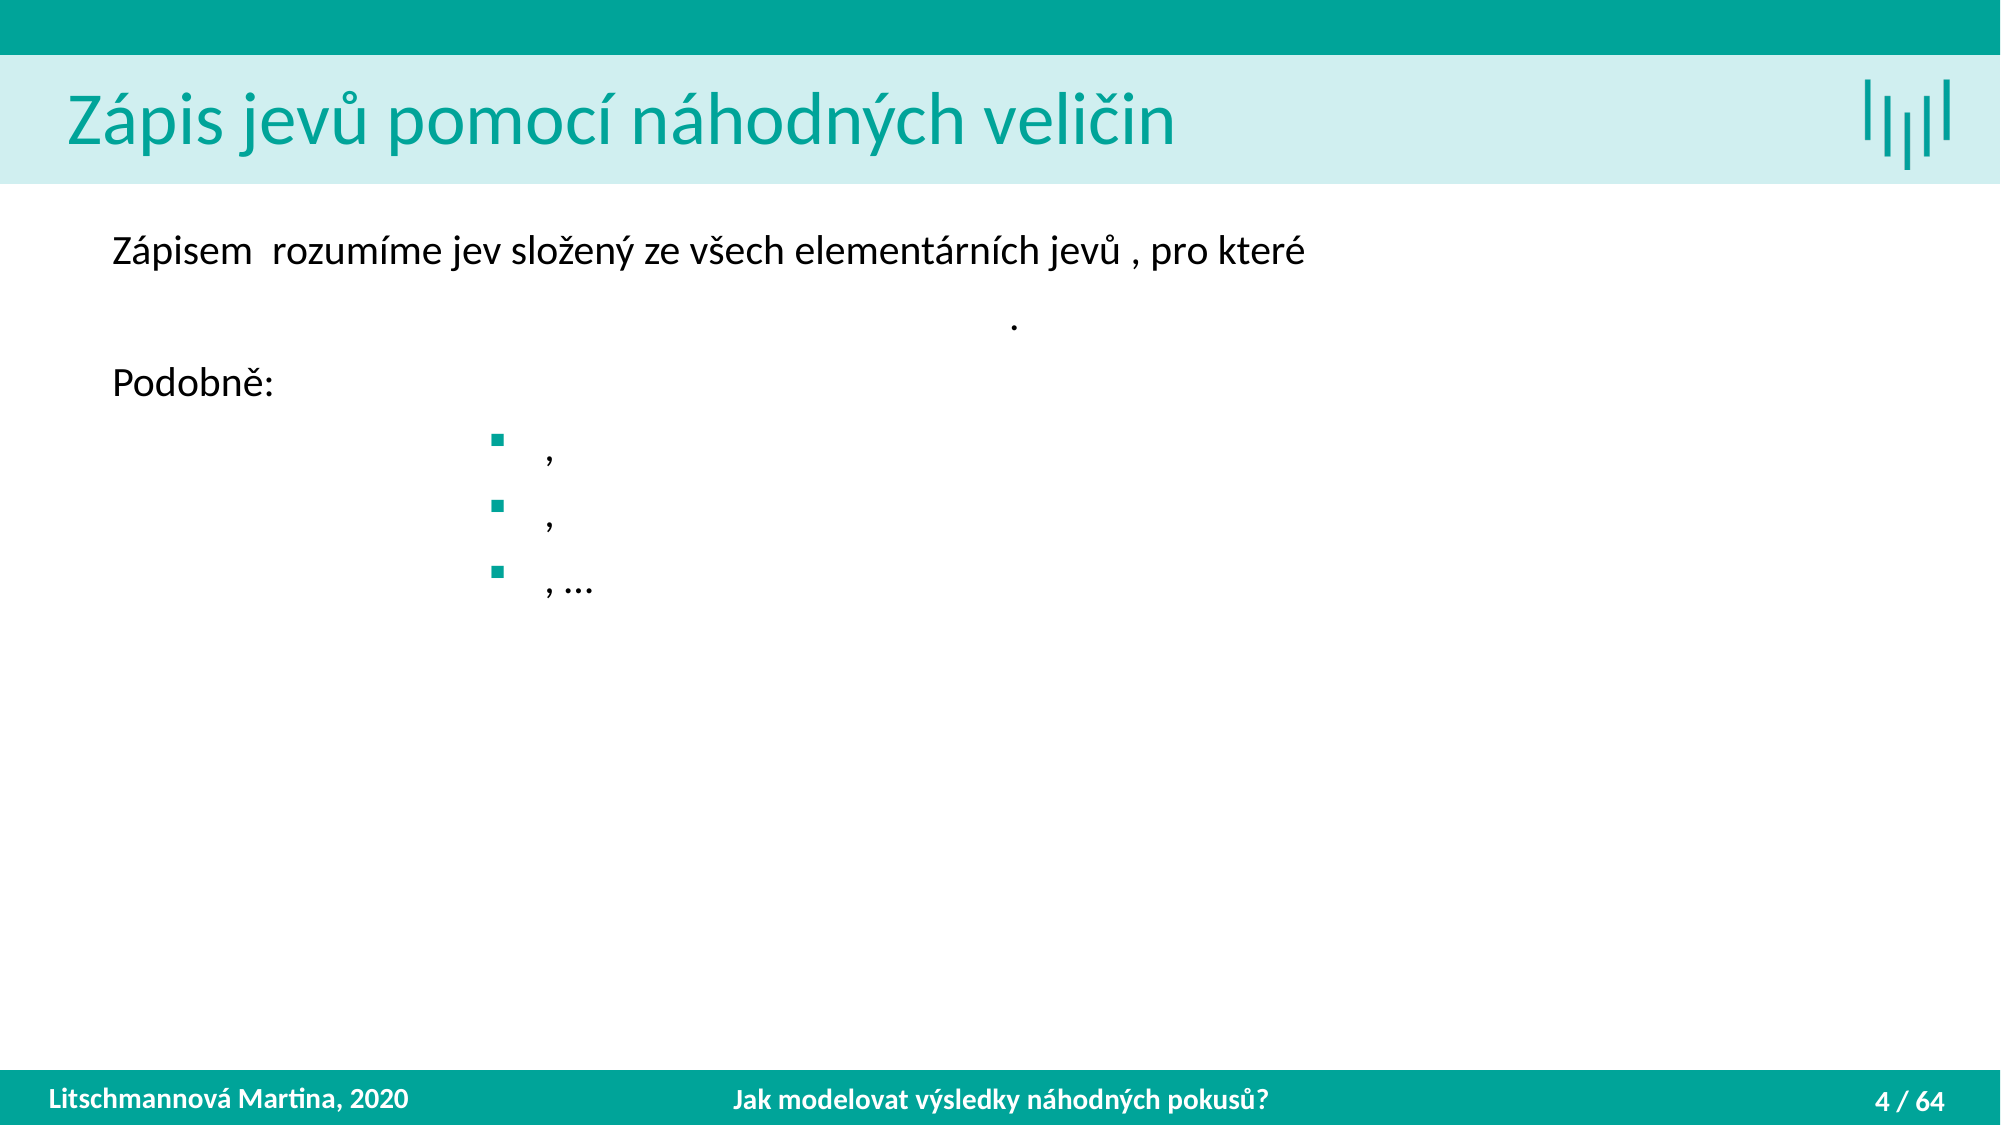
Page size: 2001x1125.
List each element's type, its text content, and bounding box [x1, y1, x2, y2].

slide_number Litschmannová Martina, 2020 [33, 1070, 484, 1124]
footer Jak modelovat výsledky náhodných pokusů? [664, 1070, 1340, 1125]
list Zápis jevů pomocí náhodných veličin [52, 59, 1835, 181]
picture [1852, 69, 1960, 178]
slide_number 4 / 64 [1509, 1072, 1960, 1125]
